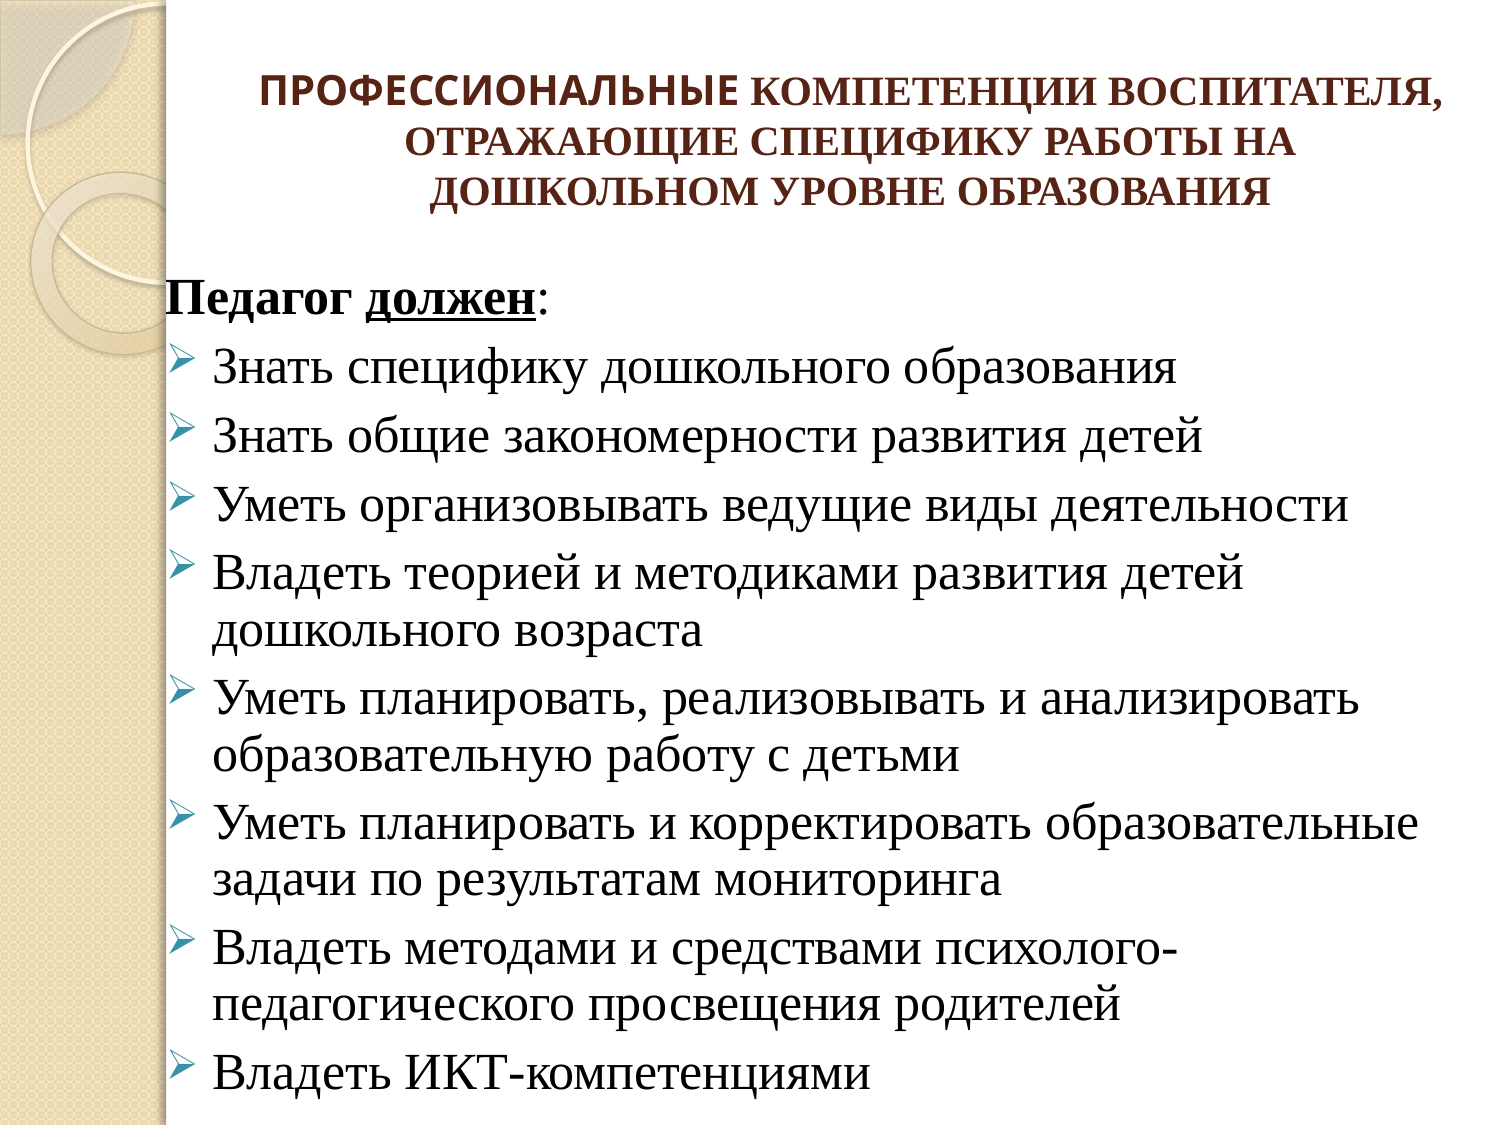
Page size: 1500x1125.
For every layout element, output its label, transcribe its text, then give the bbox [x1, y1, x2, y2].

list Педагог должен: Знать специфику дошкольного образования Знать общие закономерности развития детей Уметь организовывать ведущие виды деятельности Владеть теорией и методиками развития детей дошкольного возраста Уметь планировать, реализовывать и анализировать образовательную работу с детьми Уметь планировать и корректировать образовательные задачи по результатам мониторинга Владеть методами и средствами психолого-педагогического просвещения родителей Владеть ИКТ-компетенциями [137, 262, 1500, 1125]
title ПРОФЕССИОНАЛЬНЫЕ КОМПЕТЕНЦИИ ВОСПИТАТЕЛЯ, ОТРАЖАЮЩИЕ СПЕЦИФИКУ РАБОТЫ НА ДОШКОЛЬНОМ УРОВНЕ ОБРАЗОВАНИЯ [235, 45, 1466, 233]
